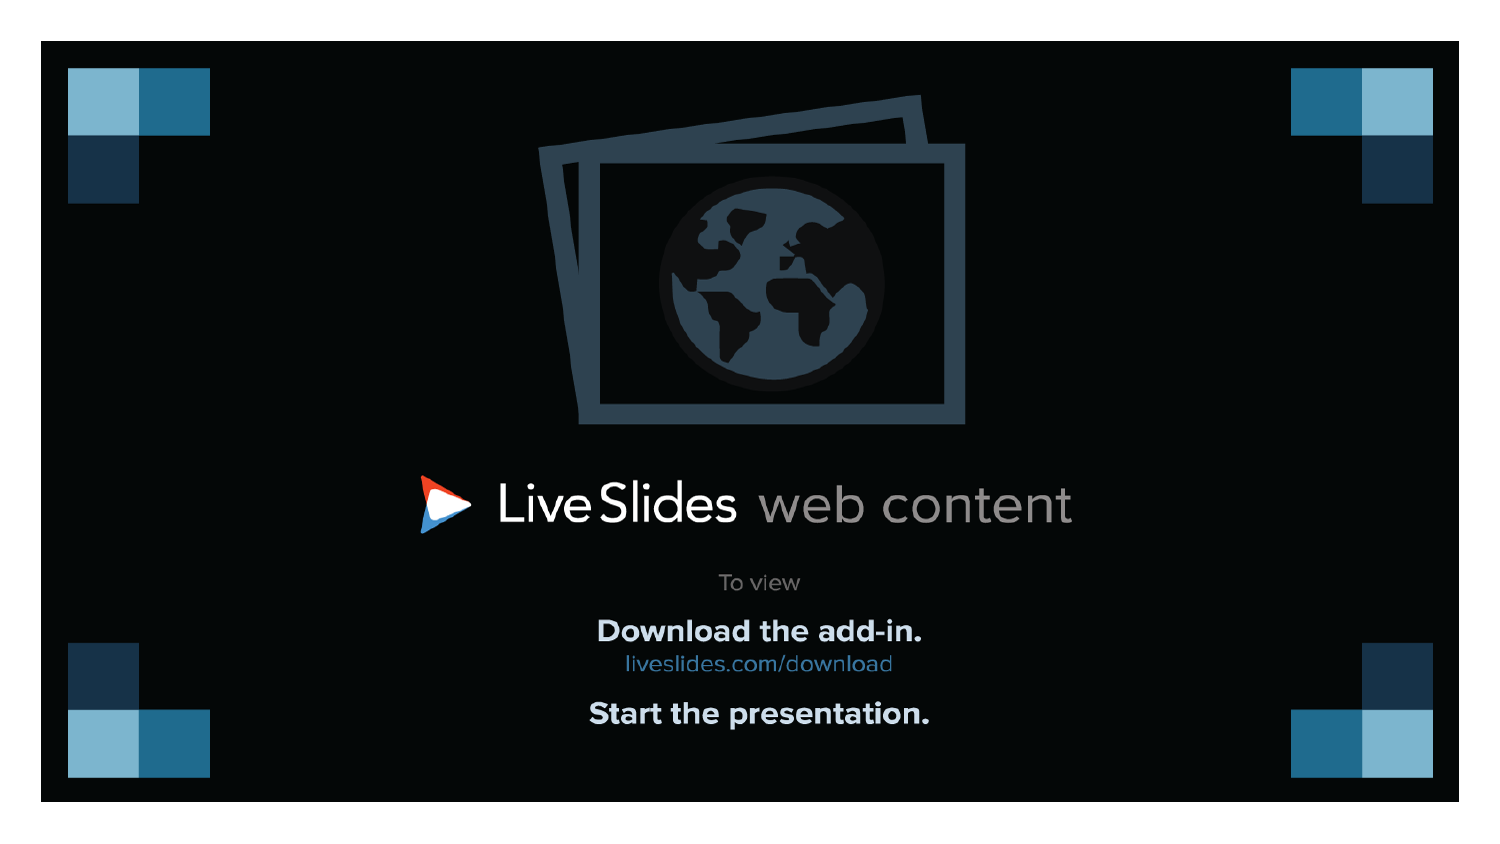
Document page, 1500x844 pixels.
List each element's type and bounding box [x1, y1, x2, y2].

picture [41, 41, 1459, 803]
